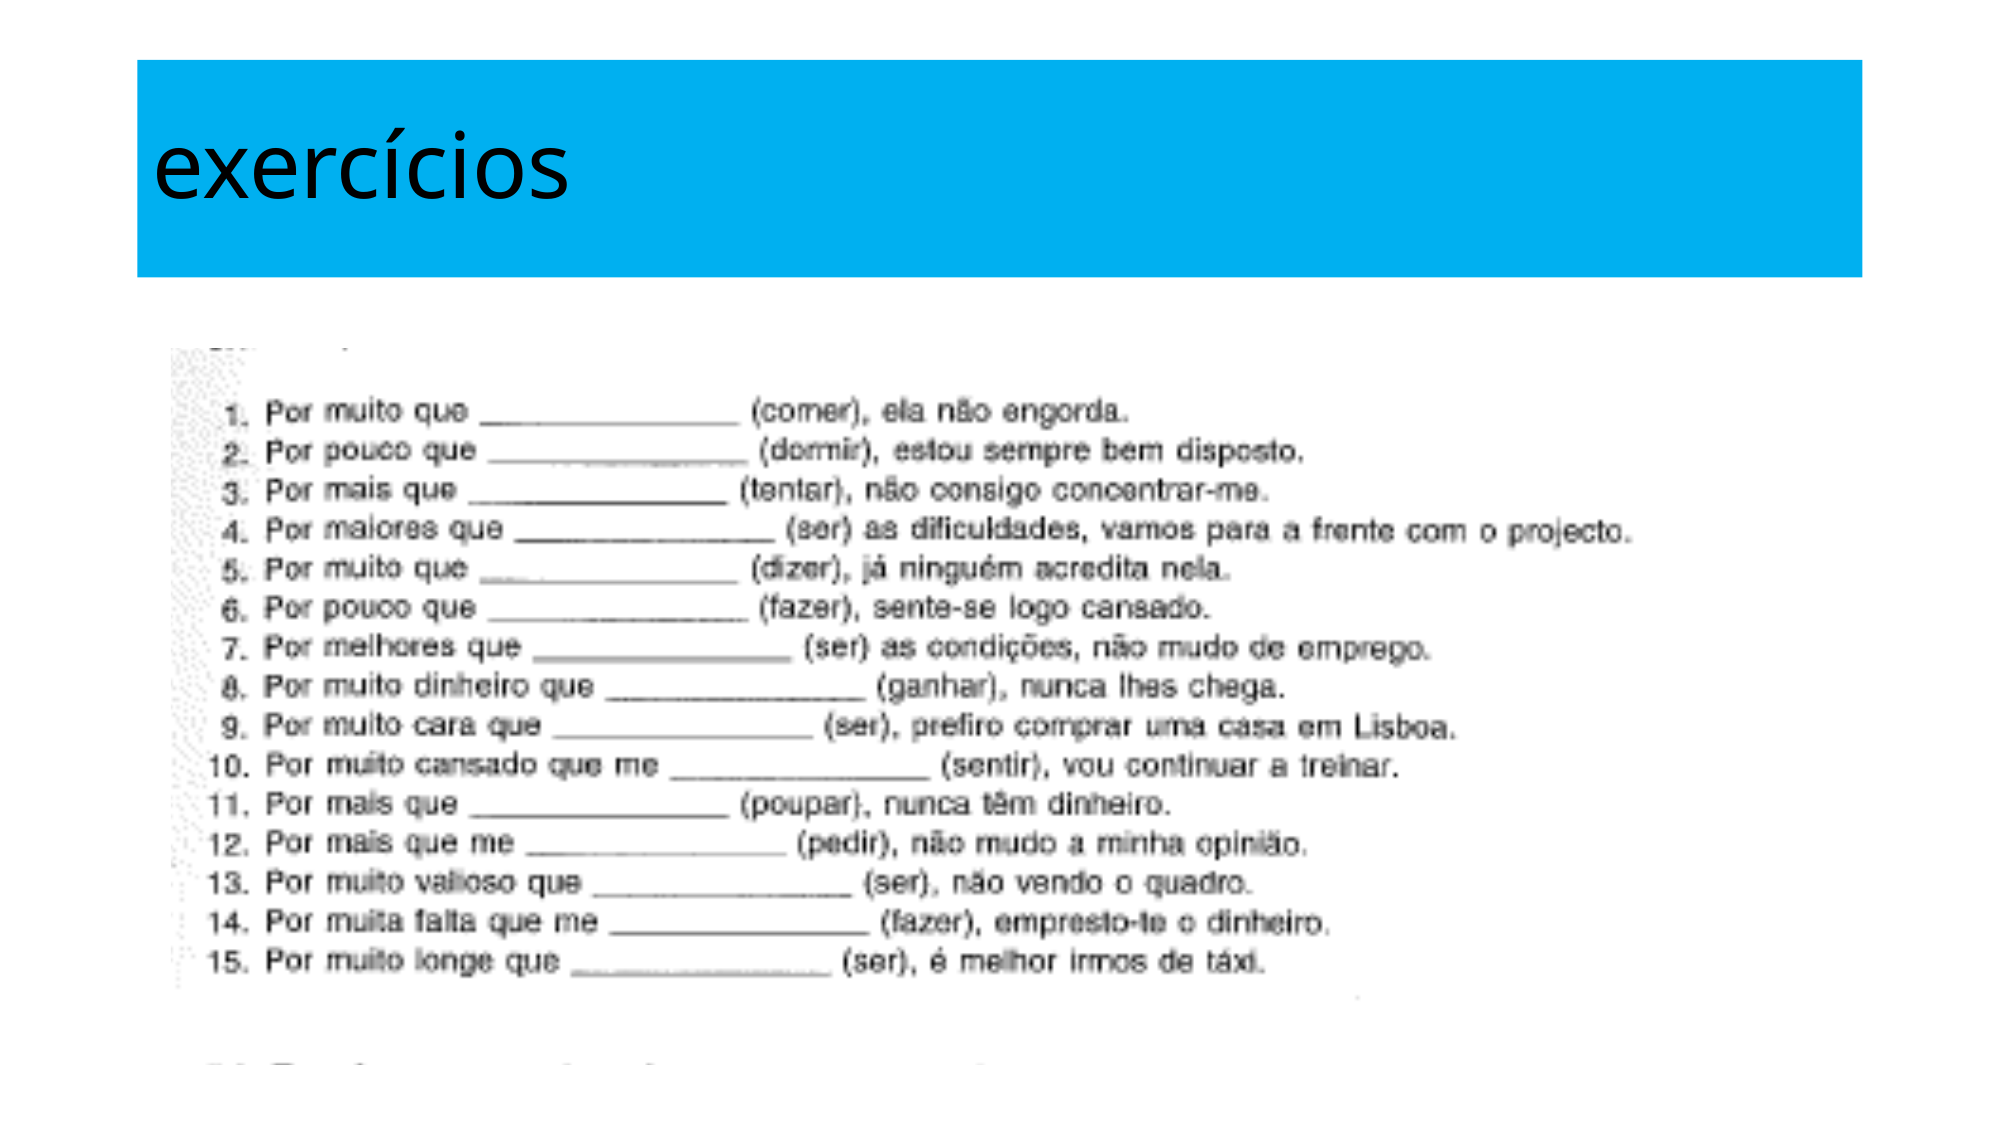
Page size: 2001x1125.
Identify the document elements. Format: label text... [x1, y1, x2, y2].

title exercícios [137, 59, 1863, 278]
picture [170, 348, 1702, 1066]
